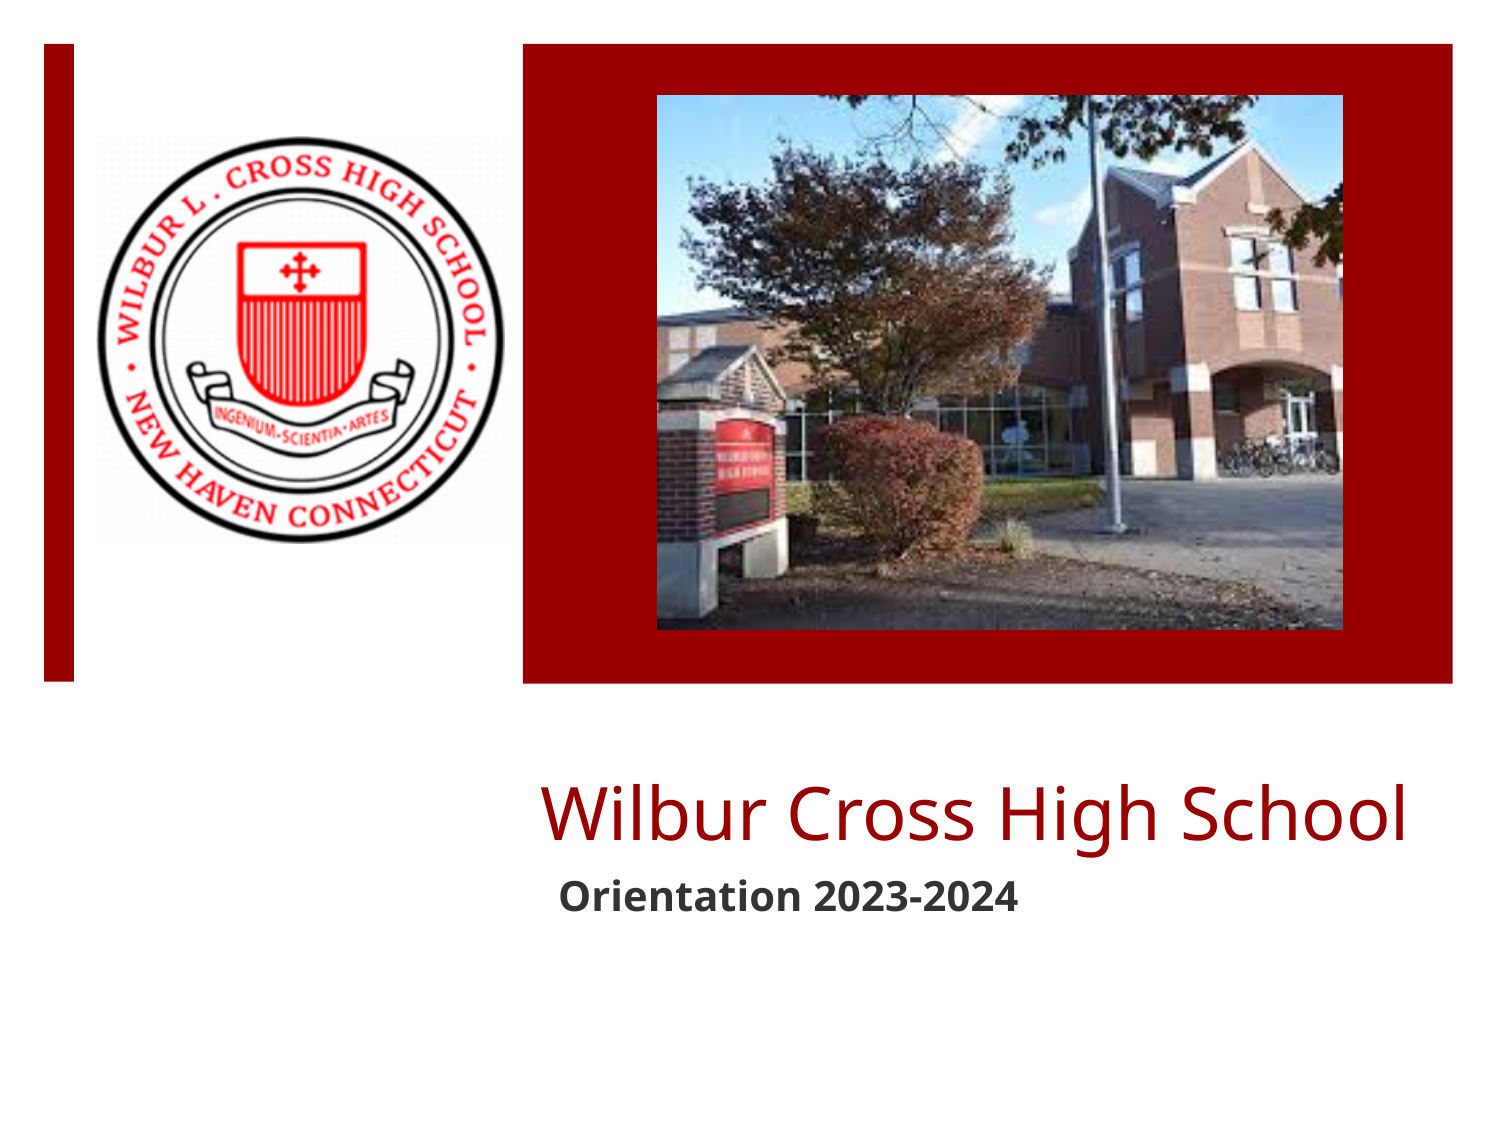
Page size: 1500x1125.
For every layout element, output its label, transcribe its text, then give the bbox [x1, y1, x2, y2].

picture [657, 95, 1344, 630]
subtitle Orientation 2023-2024 [543, 862, 1439, 965]
picture [96, 136, 505, 544]
title Wilbur Cross High School [525, 690, 1457, 863]
